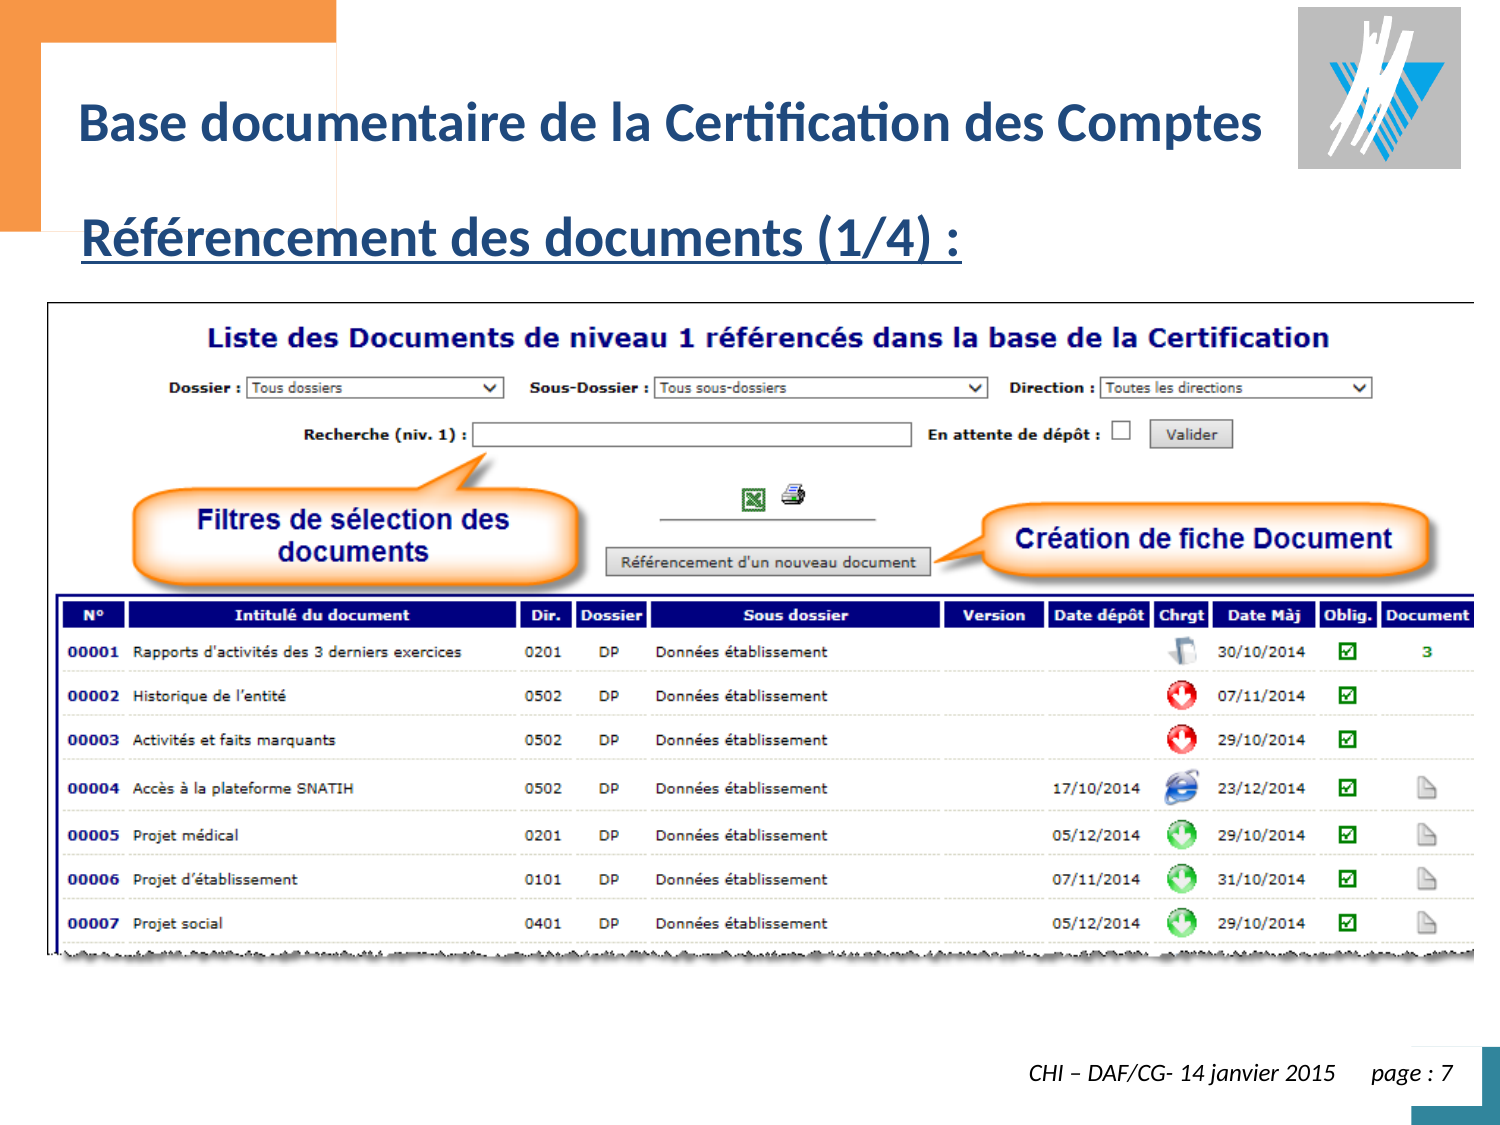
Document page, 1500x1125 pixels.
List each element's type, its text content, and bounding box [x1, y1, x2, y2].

text_box [1411, 1046, 1500, 1125]
picture [47, 302, 1474, 967]
text_box page : 7 [1353, 1046, 1471, 1096]
picture [1298, 7, 1461, 169]
text_box CHI – DAF/CG- 14 janvier 2015 [1009, 1046, 1353, 1096]
text_box [1399, 1046, 1483, 1106]
text_box [0, 0, 337, 232]
text_box Base documentaire de la Certification des Comptes [63, 78, 1293, 161]
text_box Référencement des documents (1/4) : [66, 193, 1415, 276]
text_box [41, 42, 337, 232]
